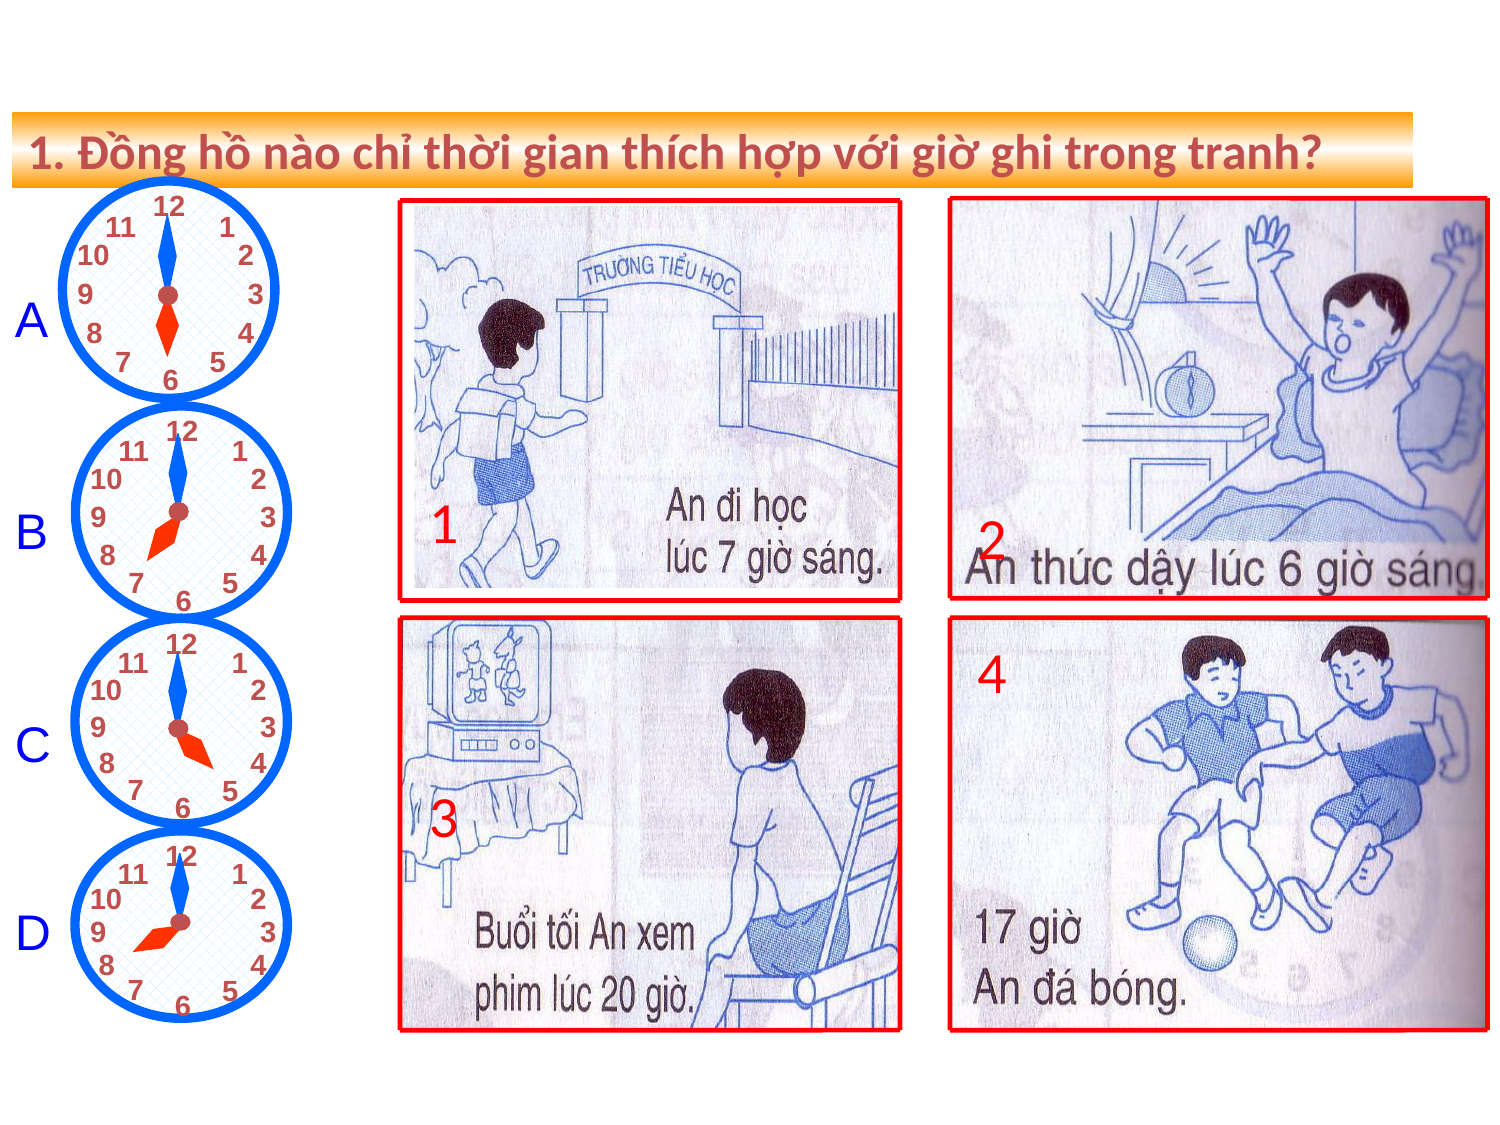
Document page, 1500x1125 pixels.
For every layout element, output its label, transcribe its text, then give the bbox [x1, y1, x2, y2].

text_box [62, 179, 276, 404]
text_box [399, 200, 901, 601]
text_box B [0, 492, 70, 568]
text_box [74, 829, 288, 1031]
text_box D [0, 892, 69, 968]
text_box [74, 617, 288, 829]
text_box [399, 617, 901, 1031]
text_box 1. Đồng hồ nào chỉ thời gian thích hợp với giờ ghi trong tranh? [12, 112, 1413, 188]
text_box A [0, 280, 57, 355]
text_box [949, 197, 1488, 599]
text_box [949, 617, 1488, 1031]
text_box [75, 404, 288, 617]
text_box C [0, 705, 69, 780]
